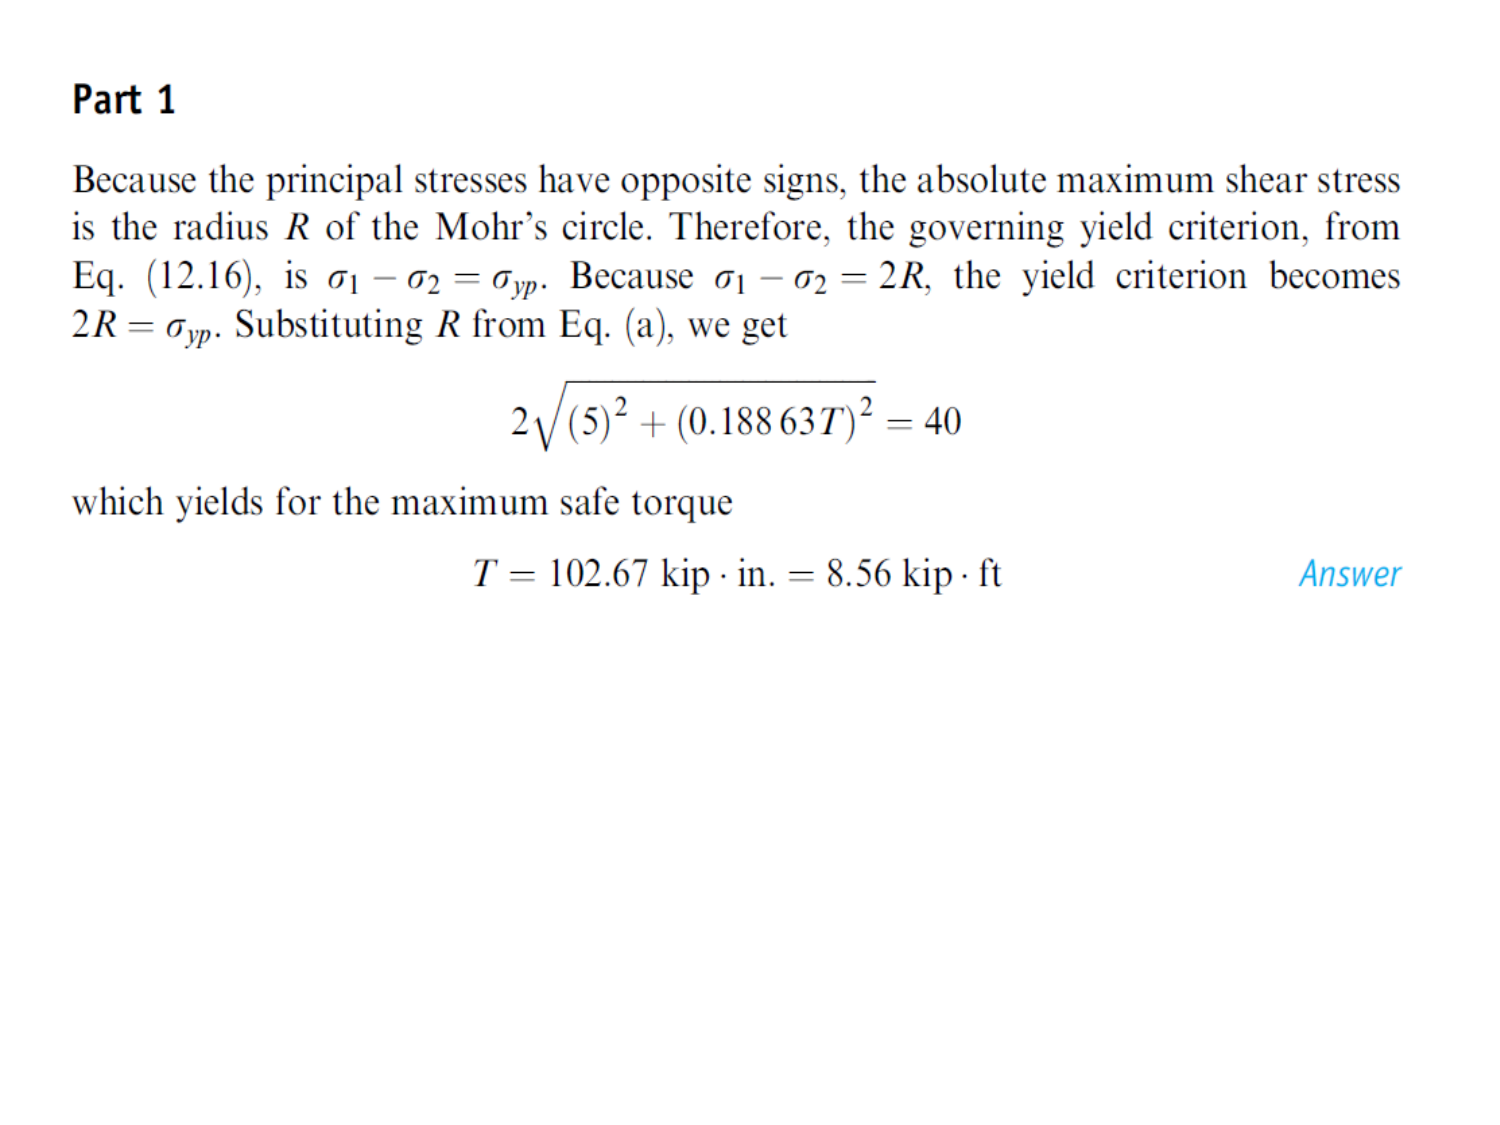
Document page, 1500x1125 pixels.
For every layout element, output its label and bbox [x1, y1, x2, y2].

picture [49, 62, 1438, 626]
